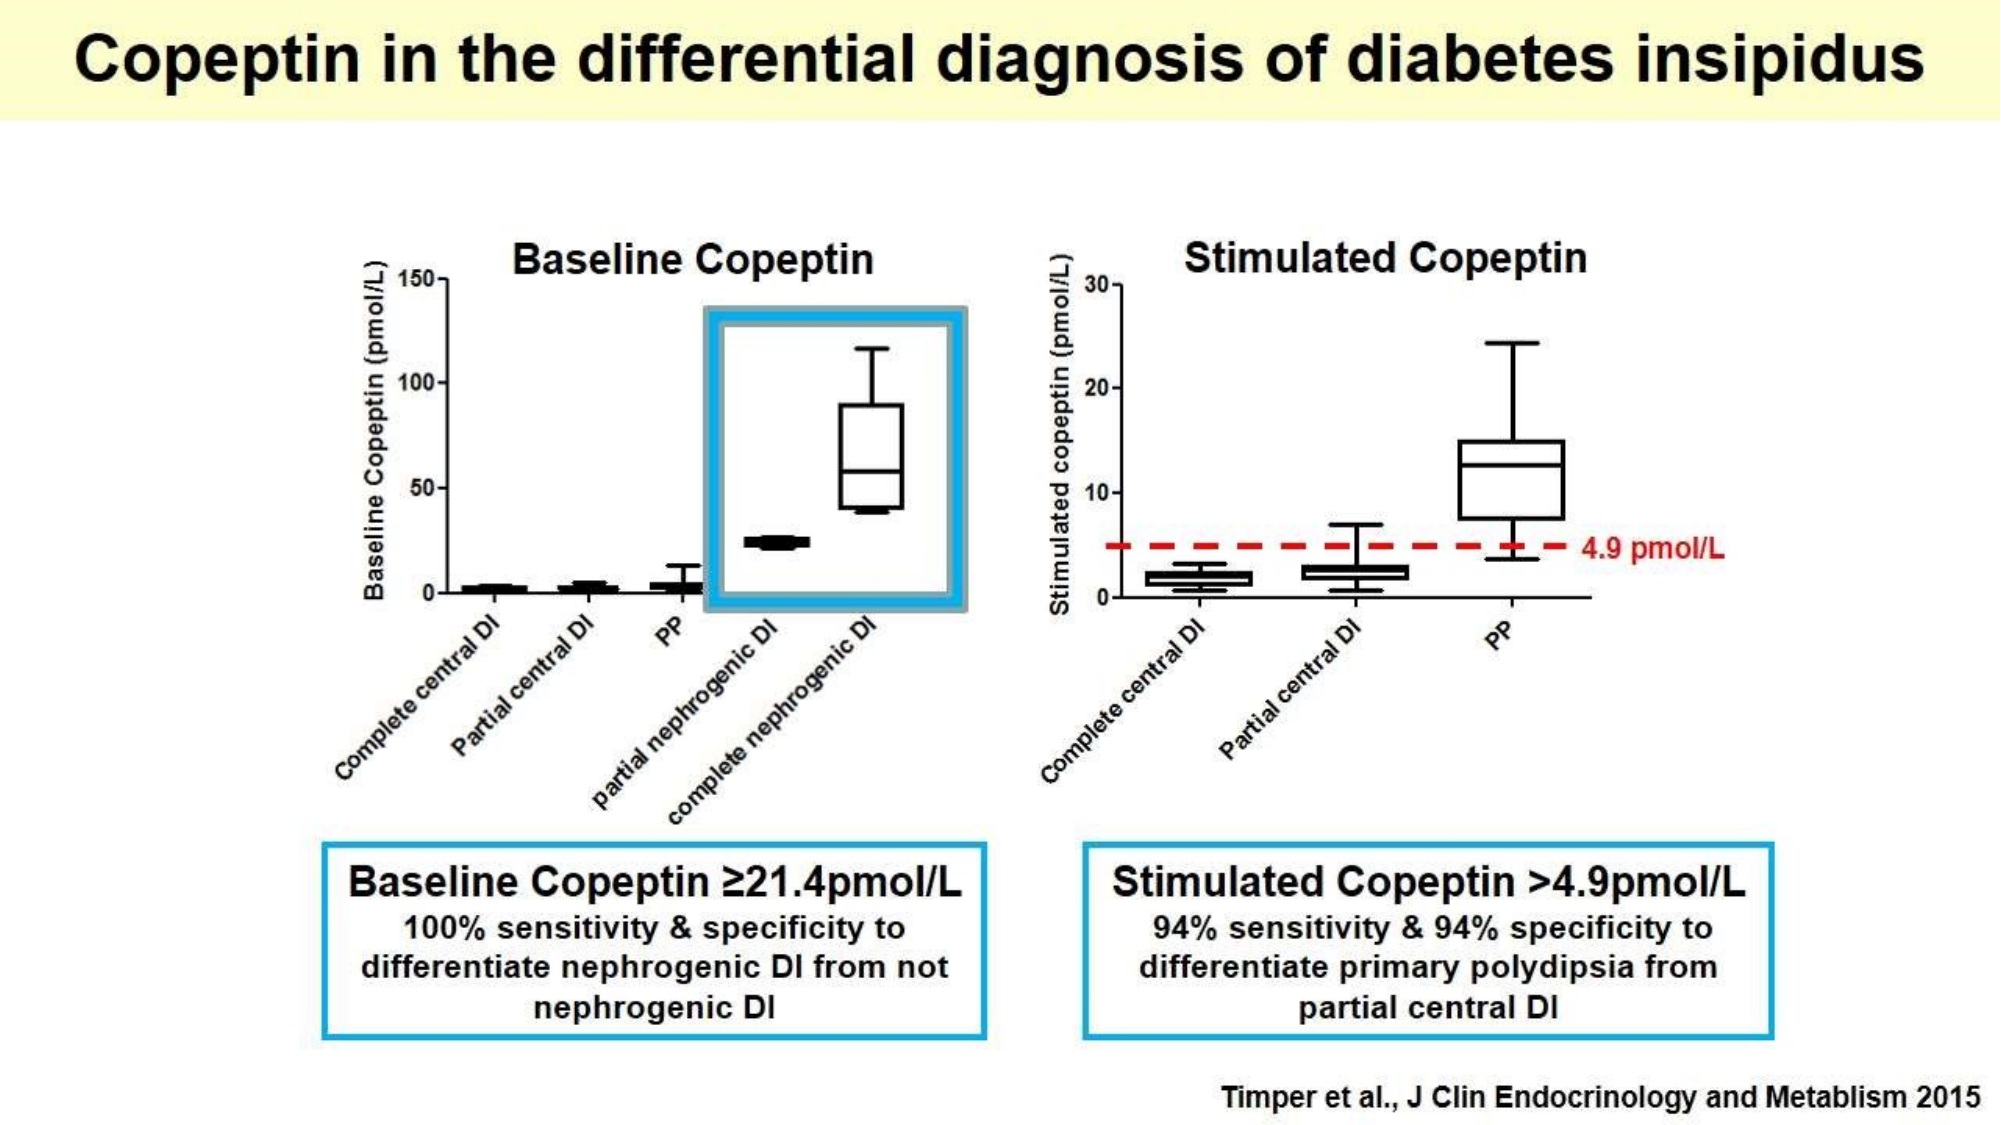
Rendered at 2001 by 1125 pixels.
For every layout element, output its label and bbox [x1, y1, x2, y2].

list [0, 0, 2000, 1125]
